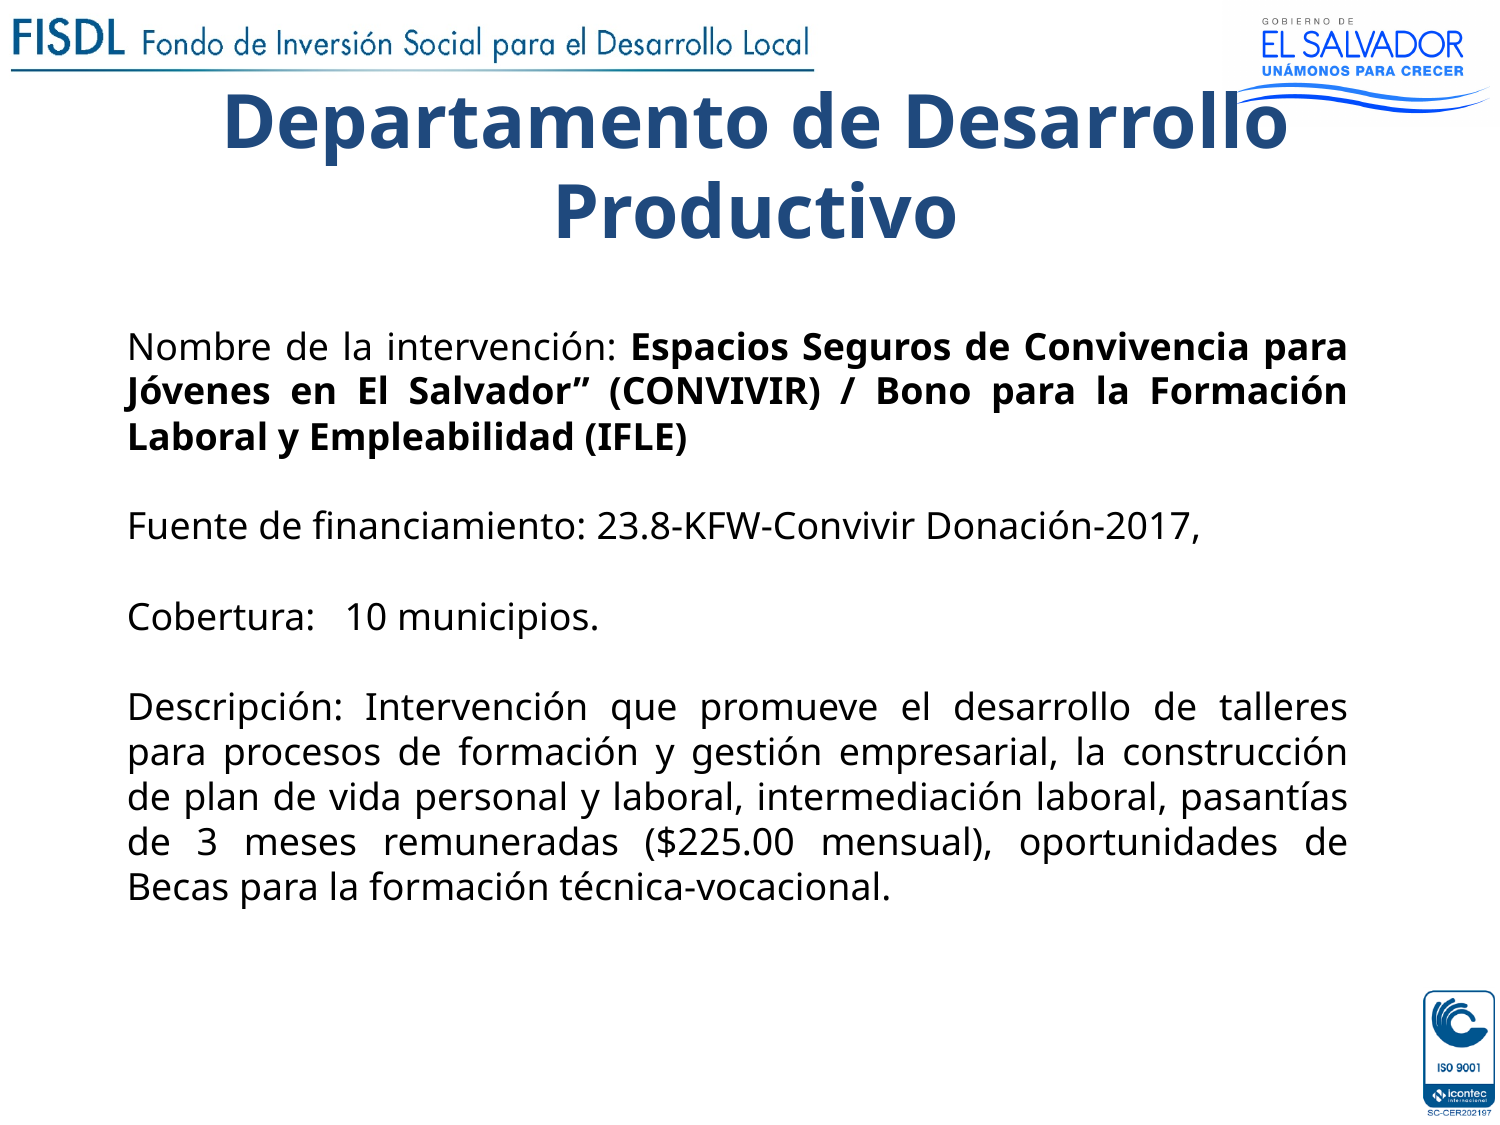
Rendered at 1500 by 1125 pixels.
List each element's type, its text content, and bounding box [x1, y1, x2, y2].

text_box Nombre de la intervención: Espacios Seguros de Convivencia para Jóvenes en El Salvador” (CONVIVIR) / Bono para la Formación Laboral y Empleabilidad (IFLE) Fuente de financiamiento: 23.8-KFW-Convivir Donación-2017, Cobertura: 10 municipios. Descripción: Intervención que promueve el desarrollo de talleres para procesos de formación y gestión empresarial, la construcción de plan de vida personal y laboral, intermediación laboral, pasantías de 3 meses remuneradas ($225.00 mensual), oportunidades de Becas para la formación técnica-vocacional. [112, 180, 1365, 915]
picture [1222, 0, 1500, 127]
picture [1423, 987, 1495, 1118]
picture [1, 0, 833, 90]
text_box Departamento de Desarrollo Productivo [206, 66, 1306, 262]
